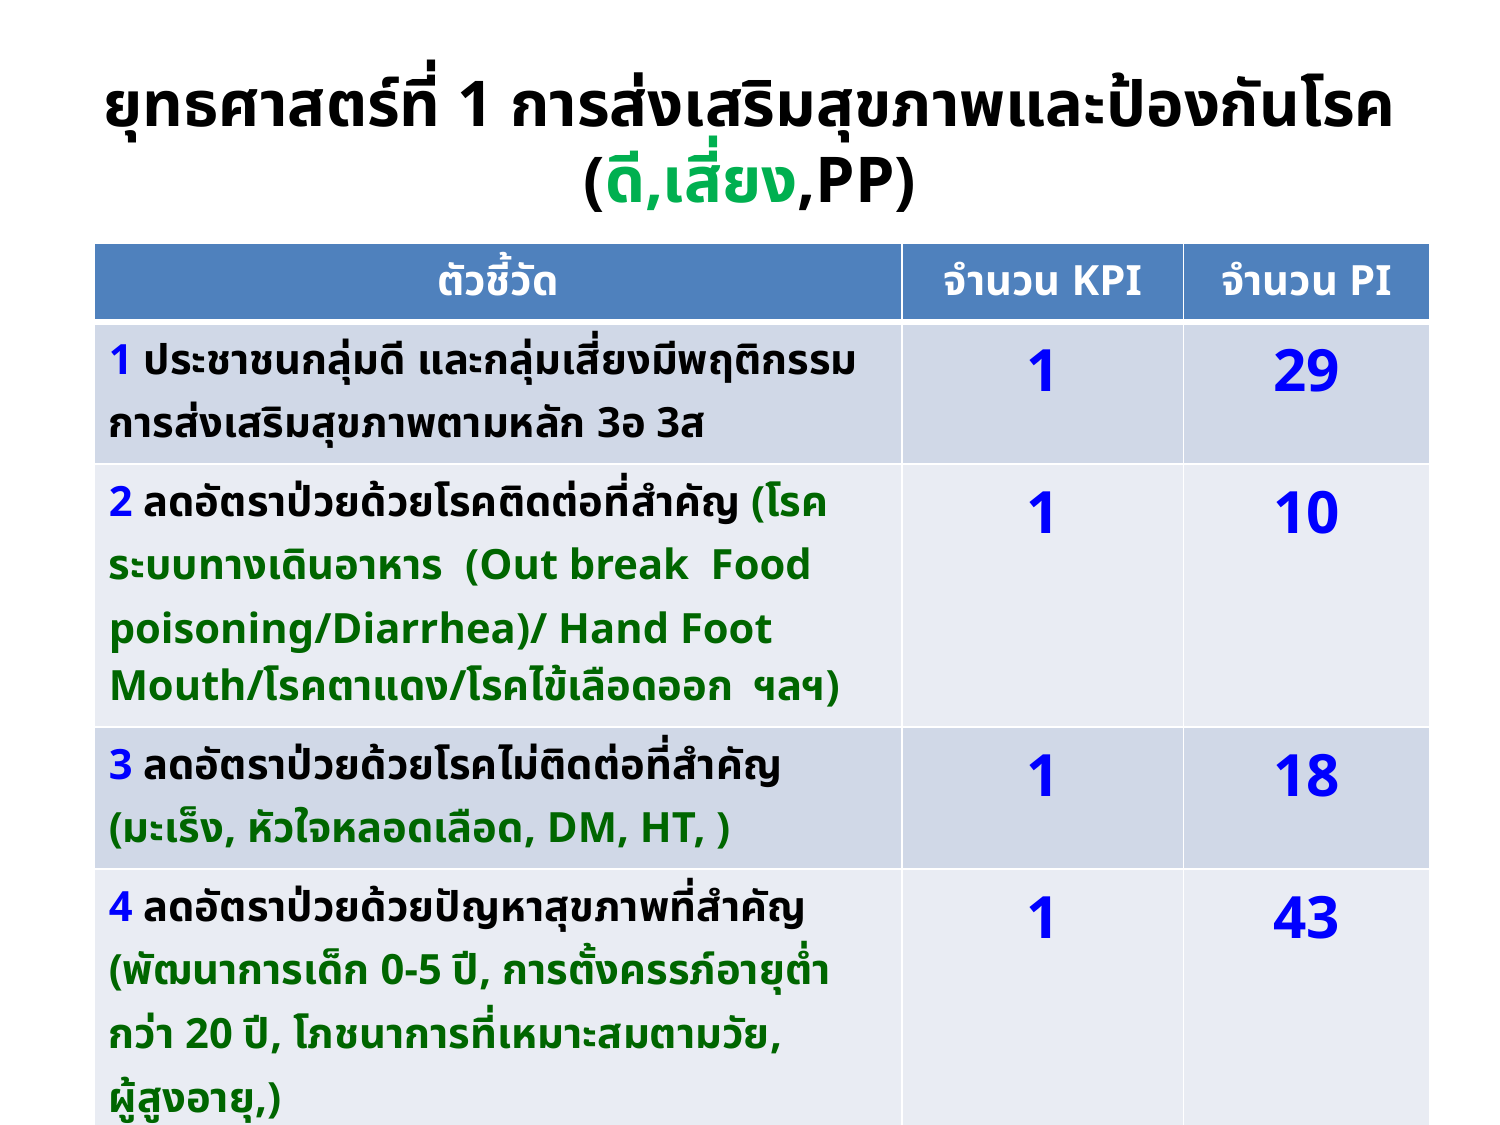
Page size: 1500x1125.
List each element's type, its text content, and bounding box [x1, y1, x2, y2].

table_cell 2 ลดอัตราป่วยด้วยโรคติดต่อที่สำคัญ (โรคระบบทางเดินอาหาร (Out break Food poisoning/Diarrhea)/ Hand Foot Mouth/โรคตาแดง/โรคไข้เลือดออก ฯลฯ) [95, 465, 901, 726]
table_cell 1 ประชาชนกลุ่มดี และกลุ่มเสี่ยงมีพฤติกรรม การส่งเสริมสุขภาพตามหลัก 3อ 3ส [95, 325, 901, 463]
table_header จำนวน KPI [903, 244, 1183, 319]
table_cell 3 ลดอัตราป่วยด้วยโรคไม่ติดต่อที่สำคัญ (มะเร็ง, หัวใจหลอดเลือด, DM, HT, ) [95, 728, 901, 868]
table_cell 29 [1184, 325, 1429, 463]
table_cell 43 [1184, 870, 1429, 1125]
table_cell 1 [903, 870, 1183, 1125]
table_cell 1 [903, 325, 1183, 463]
title ยุทธศาสตร์ที่ 1 การส่งเสริมสุขภาพและป้องกันโรค (ดี,เสี่ยง,PP) [75, 45, 1425, 233]
table_cell 4 ลดอัตราป่วยด้วยปัญหาสุขภาพที่สำคัญ (พัฒนาการเด็ก 0-5 ปี, การตั้งครรภ์อายุต่ำกว่า 20 ปี, โภชนาการที่เหมาะสมตามวัย, ผู้สูงอายุ,) [95, 870, 901, 1125]
table_header ตัวชี้วัด [95, 244, 901, 319]
table_header จำนวน PI [1184, 244, 1429, 319]
table_cell 18 [1184, 728, 1429, 868]
table_cell 10 [1184, 465, 1429, 726]
table_cell 1 [903, 465, 1183, 726]
table_cell 1 [903, 728, 1183, 868]
